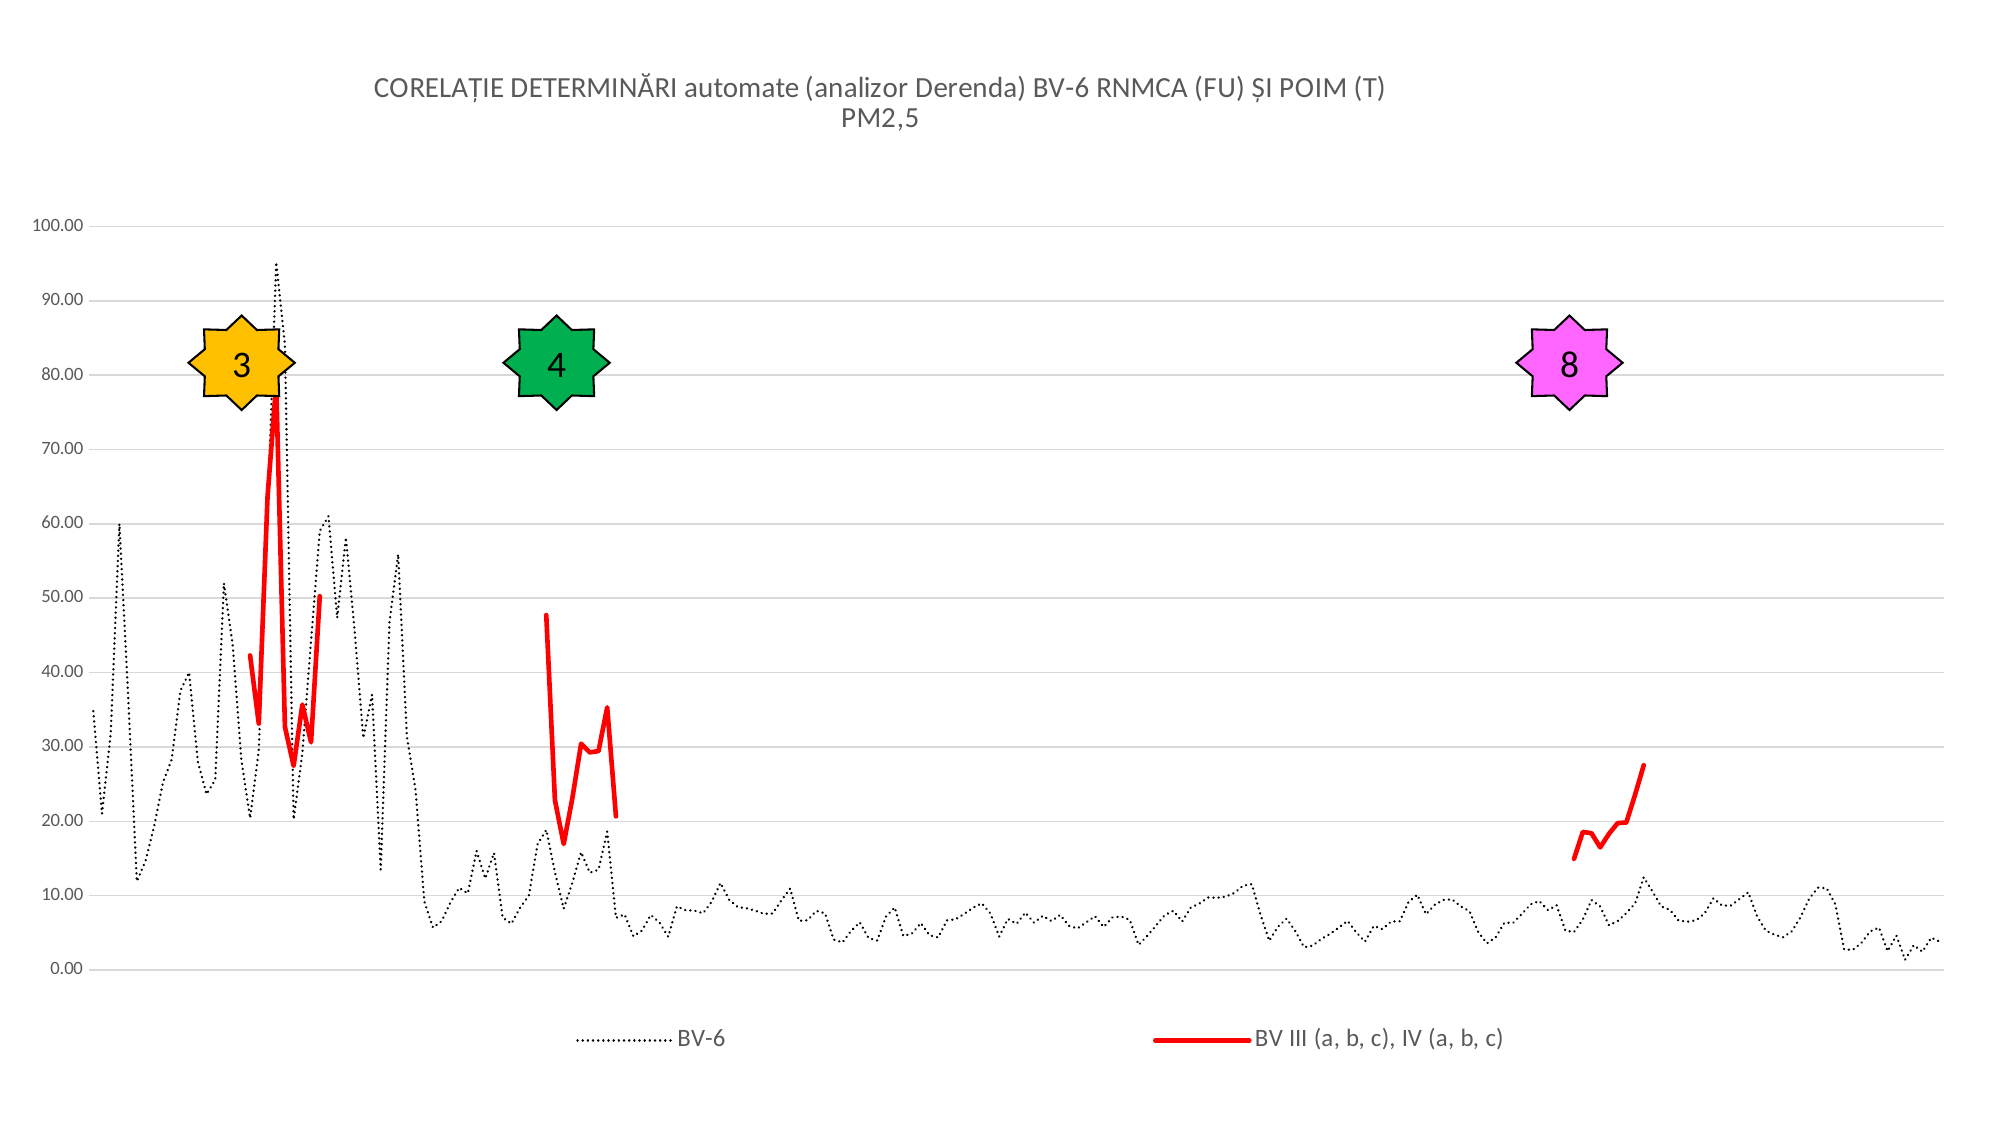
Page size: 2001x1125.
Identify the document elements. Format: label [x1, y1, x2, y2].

chart [31, 45, 1953, 1098]
